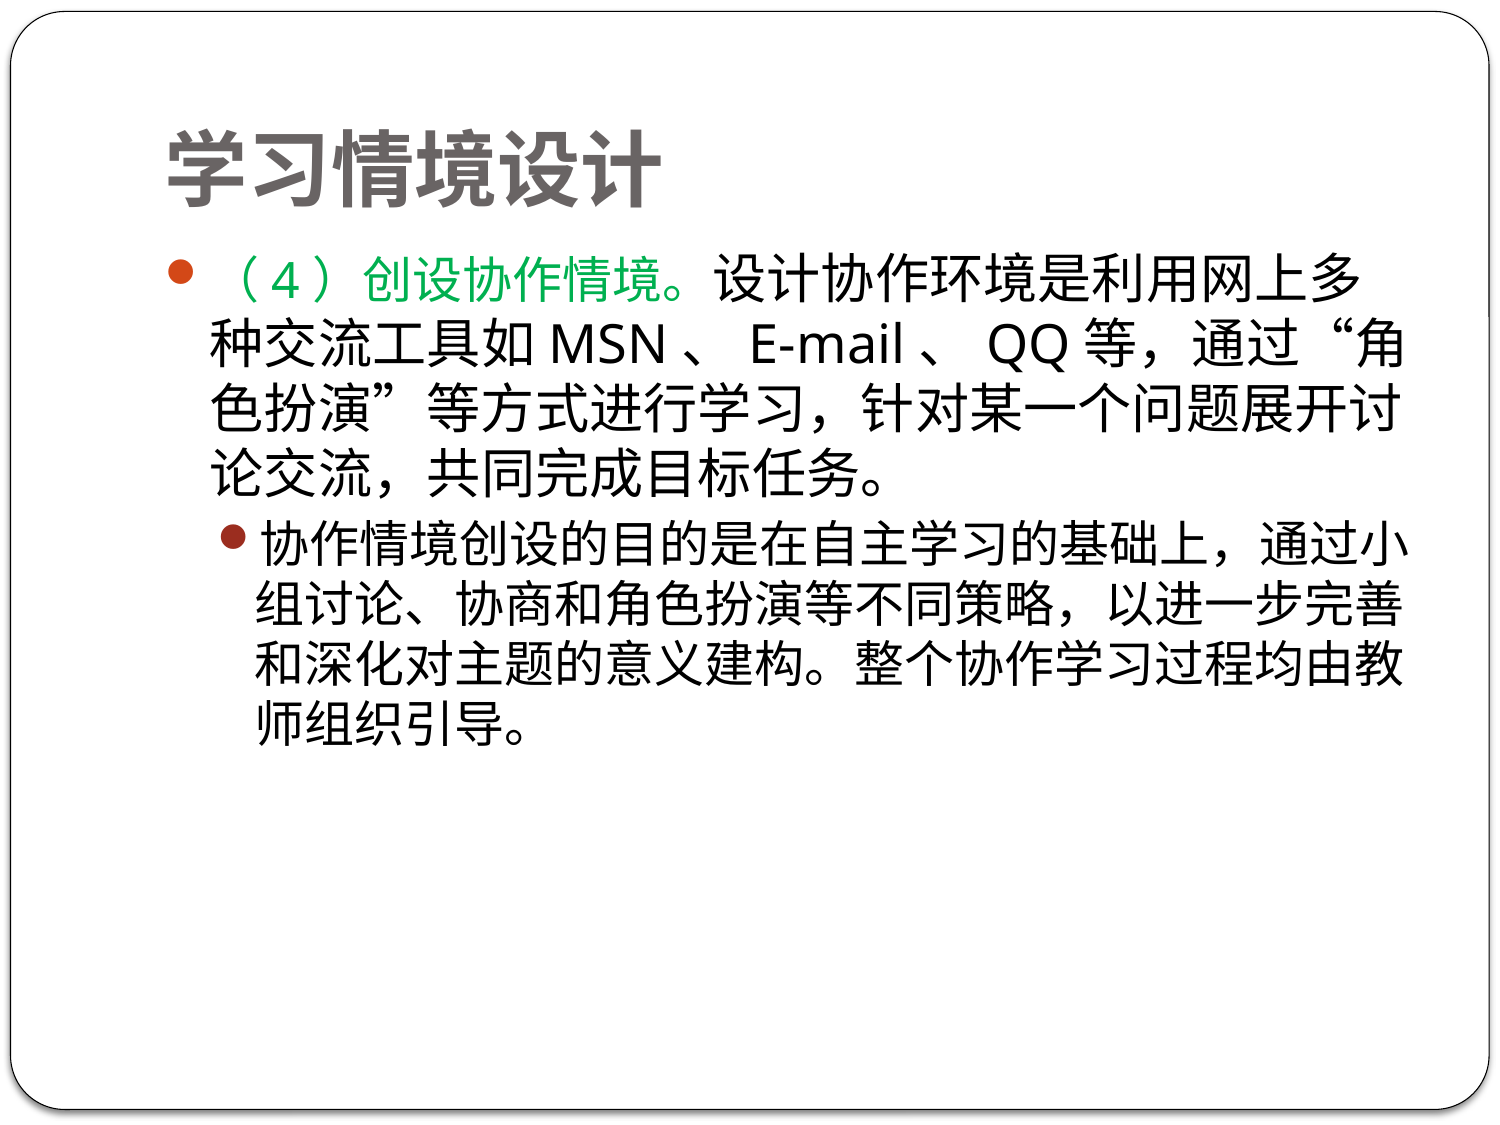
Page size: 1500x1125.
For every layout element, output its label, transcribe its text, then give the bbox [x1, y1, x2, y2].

title 学习情境设计 [150, 45, 1425, 233]
list （4）创设协作情境。设计协作环境是利用网上多种交流工具如MSN、E-mail、QQ等，通过“角色扮演”等方式进行学习，针对某一个问题展开讨论交流，共同完成目标任务。 协作情境创设的目的是在自主学习的基础上，通过小组讨论、协商和角色扮演等不同策略，以进一步完善和深化对主题的意义建构。整个协作学习过程均由教师组织引导。 [150, 237, 1425, 988]
